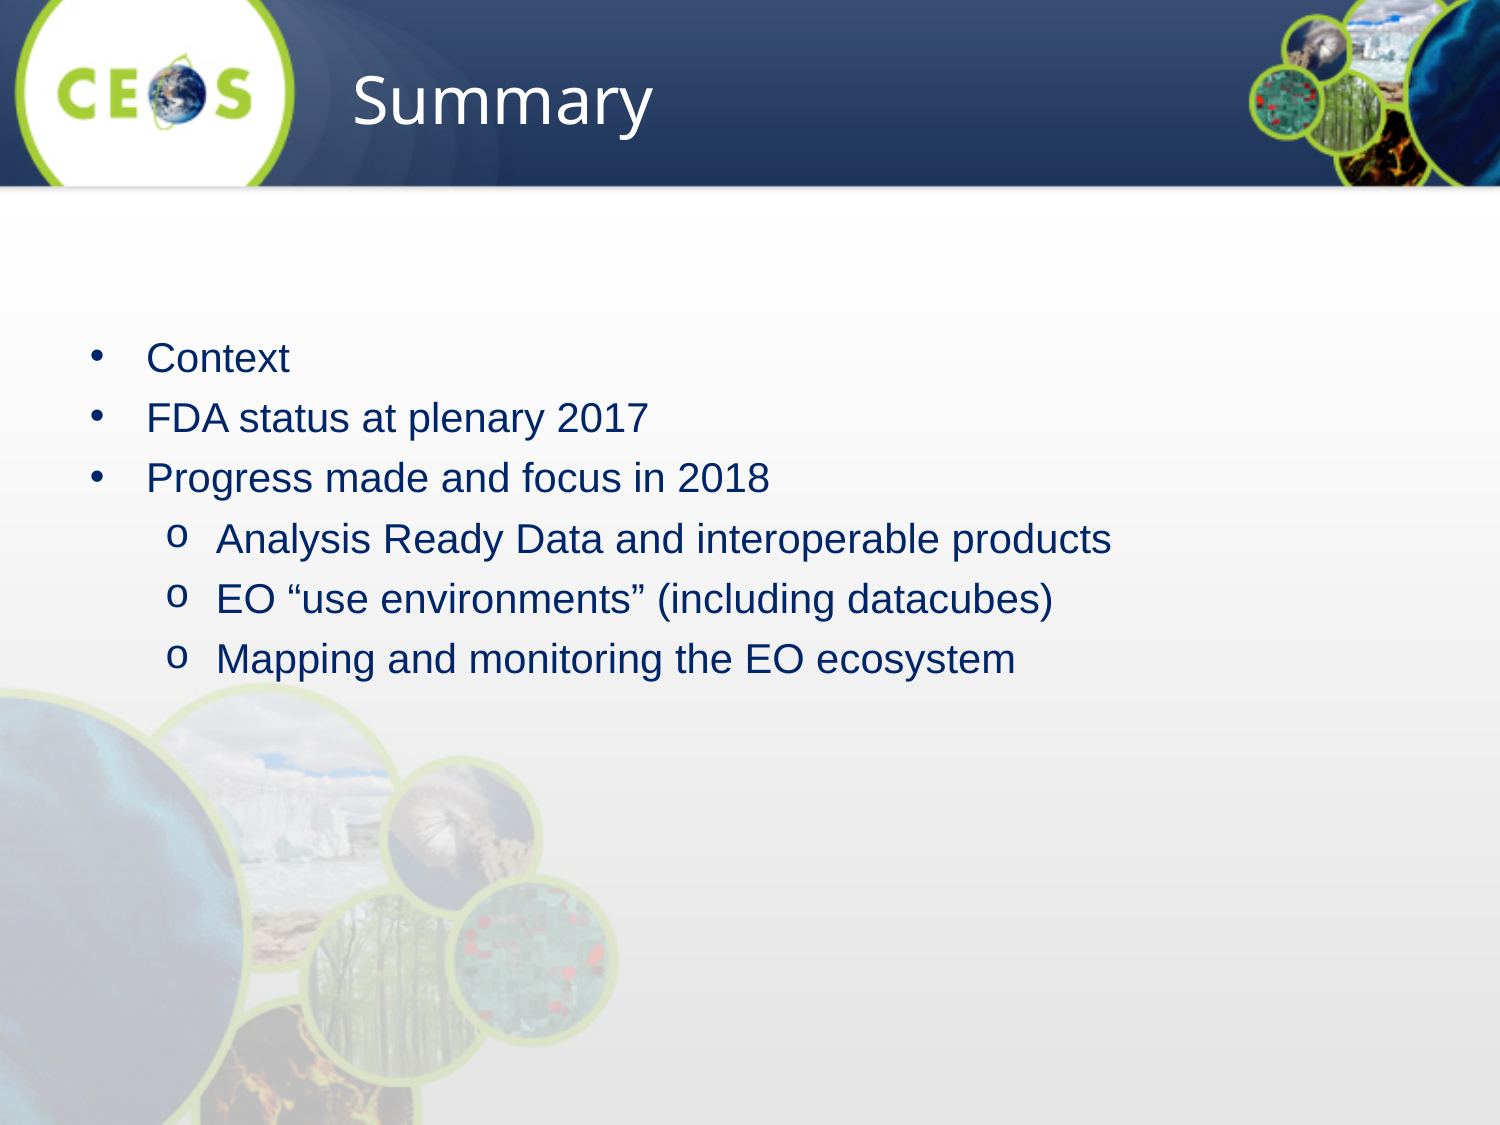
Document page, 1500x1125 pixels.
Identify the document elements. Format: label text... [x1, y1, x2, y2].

list Summary [337, 50, 1150, 138]
picture [0, 0, 1500, 1125]
list Context FDA status at plenary 2017 Progress made and focus in 2018 Analysis Ready Data and interoperable products EO “use environments” (including datacubes) Mapping and monitoring the EO ecosystem [75, 262, 1413, 1038]
